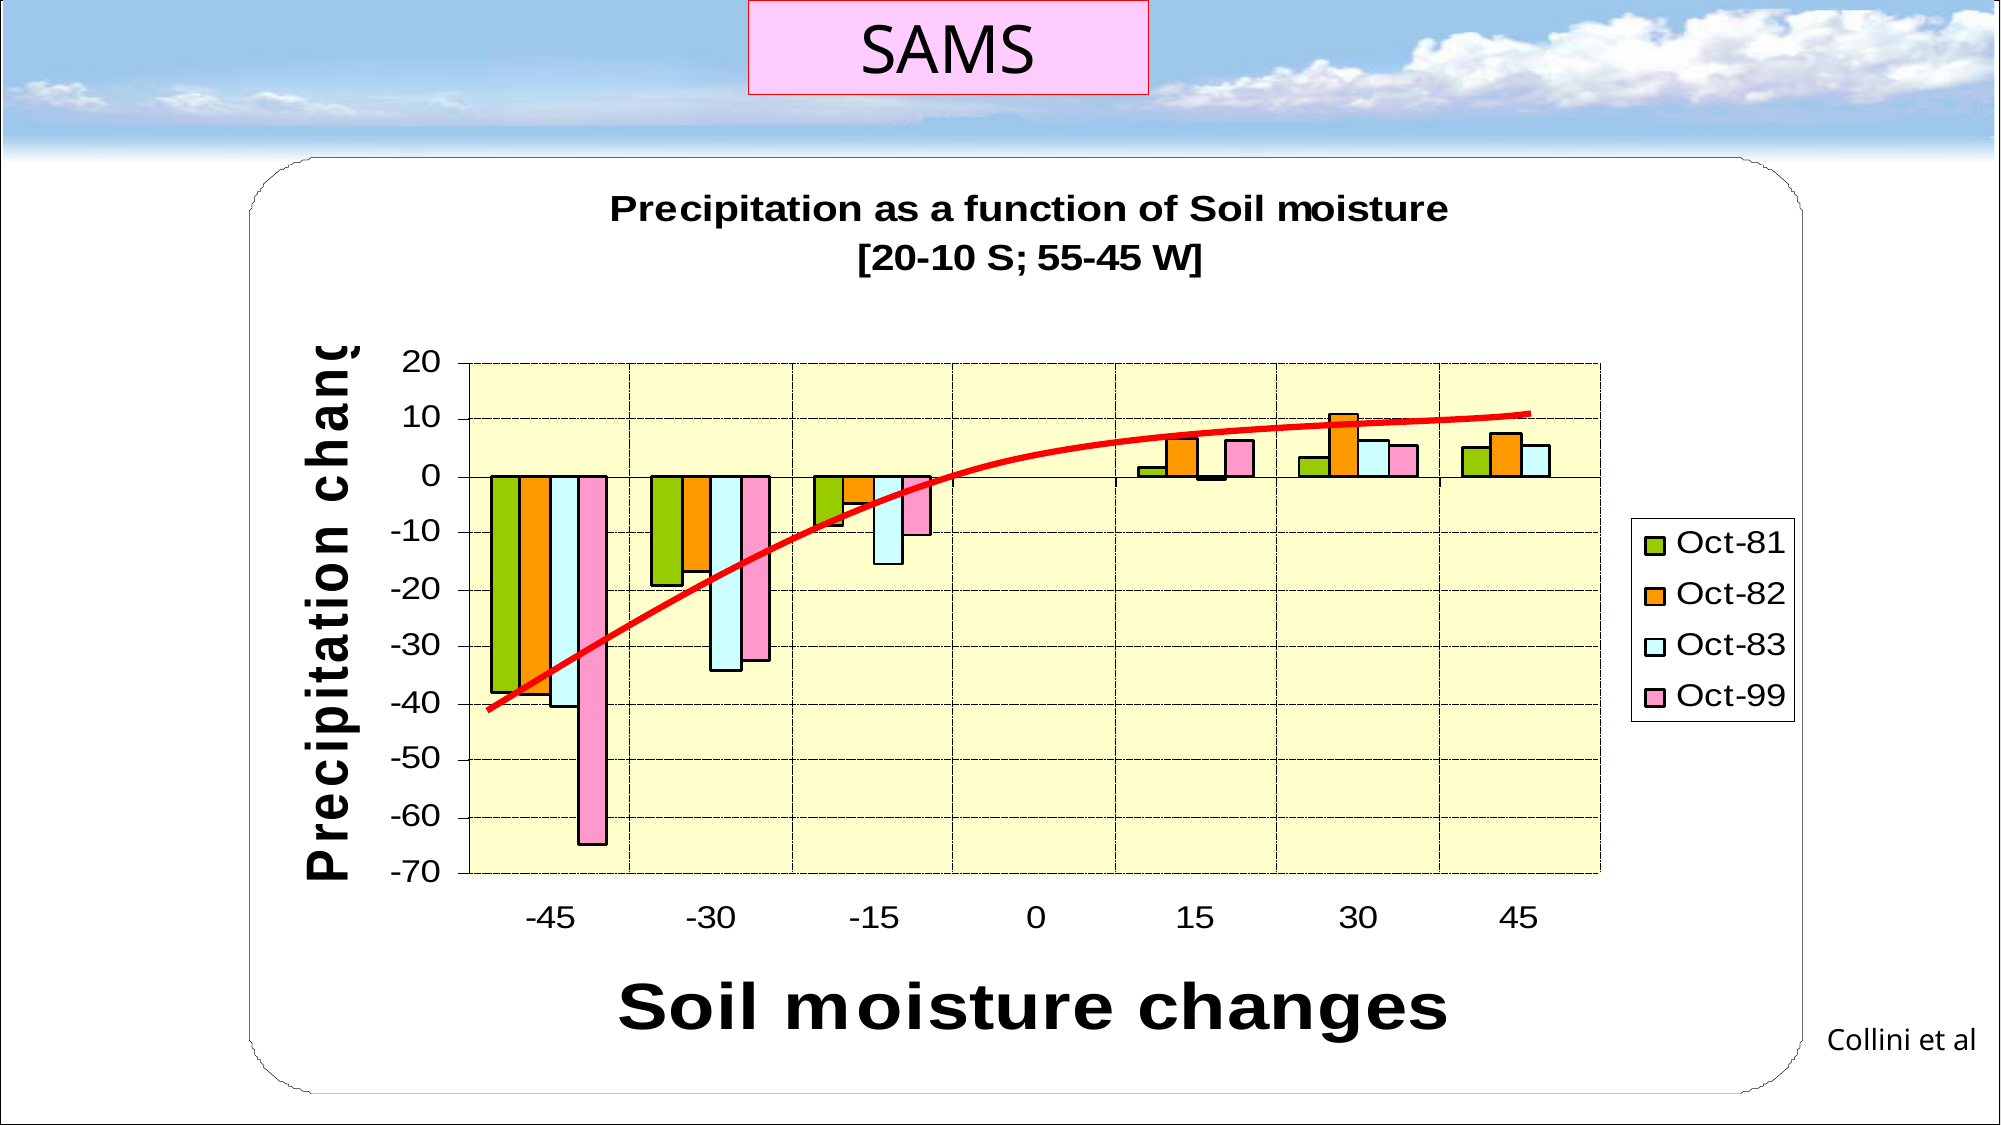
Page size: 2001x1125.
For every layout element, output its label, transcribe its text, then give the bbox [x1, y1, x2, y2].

text_box SAMS [748, 0, 1149, 95]
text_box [234, 145, 1823, 1109]
picture [2, 0, 1995, 366]
text_box Collini et al [1827, 1013, 1993, 1064]
